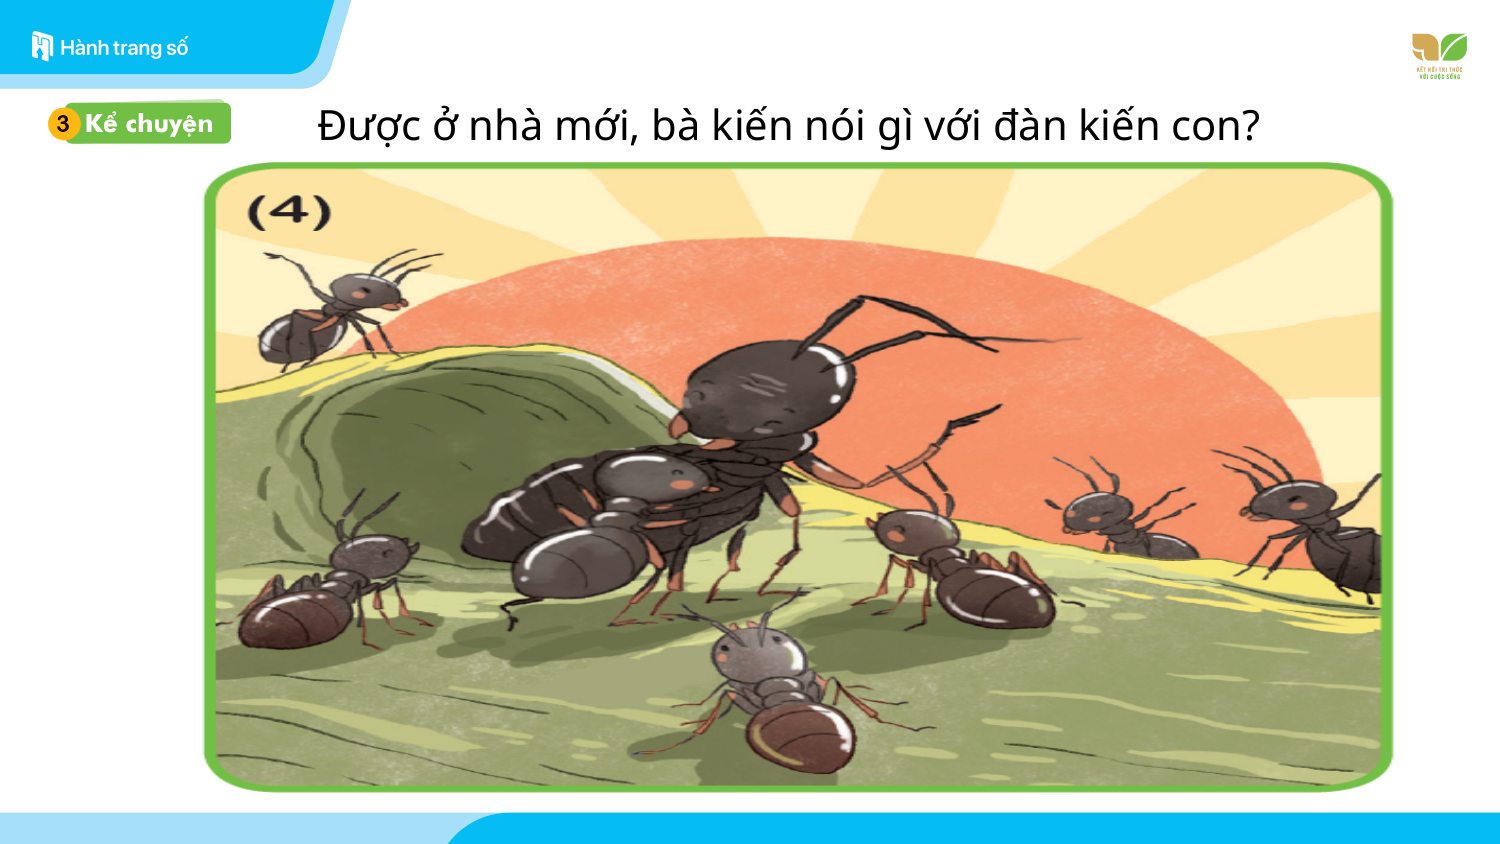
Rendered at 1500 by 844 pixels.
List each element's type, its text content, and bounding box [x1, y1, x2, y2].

text_box Được ở nhà mới, bà kiến nói gì với đàn kiến con? [302, 91, 1276, 156]
picture [154, 45, 161, 57]
picture [62, 41, 73, 54]
picture [145, 44, 154, 54]
picture [114, 42, 119, 54]
picture [33, 32, 53, 61]
picture [178, 46, 186, 54]
picture [0, 0, 1500, 844]
